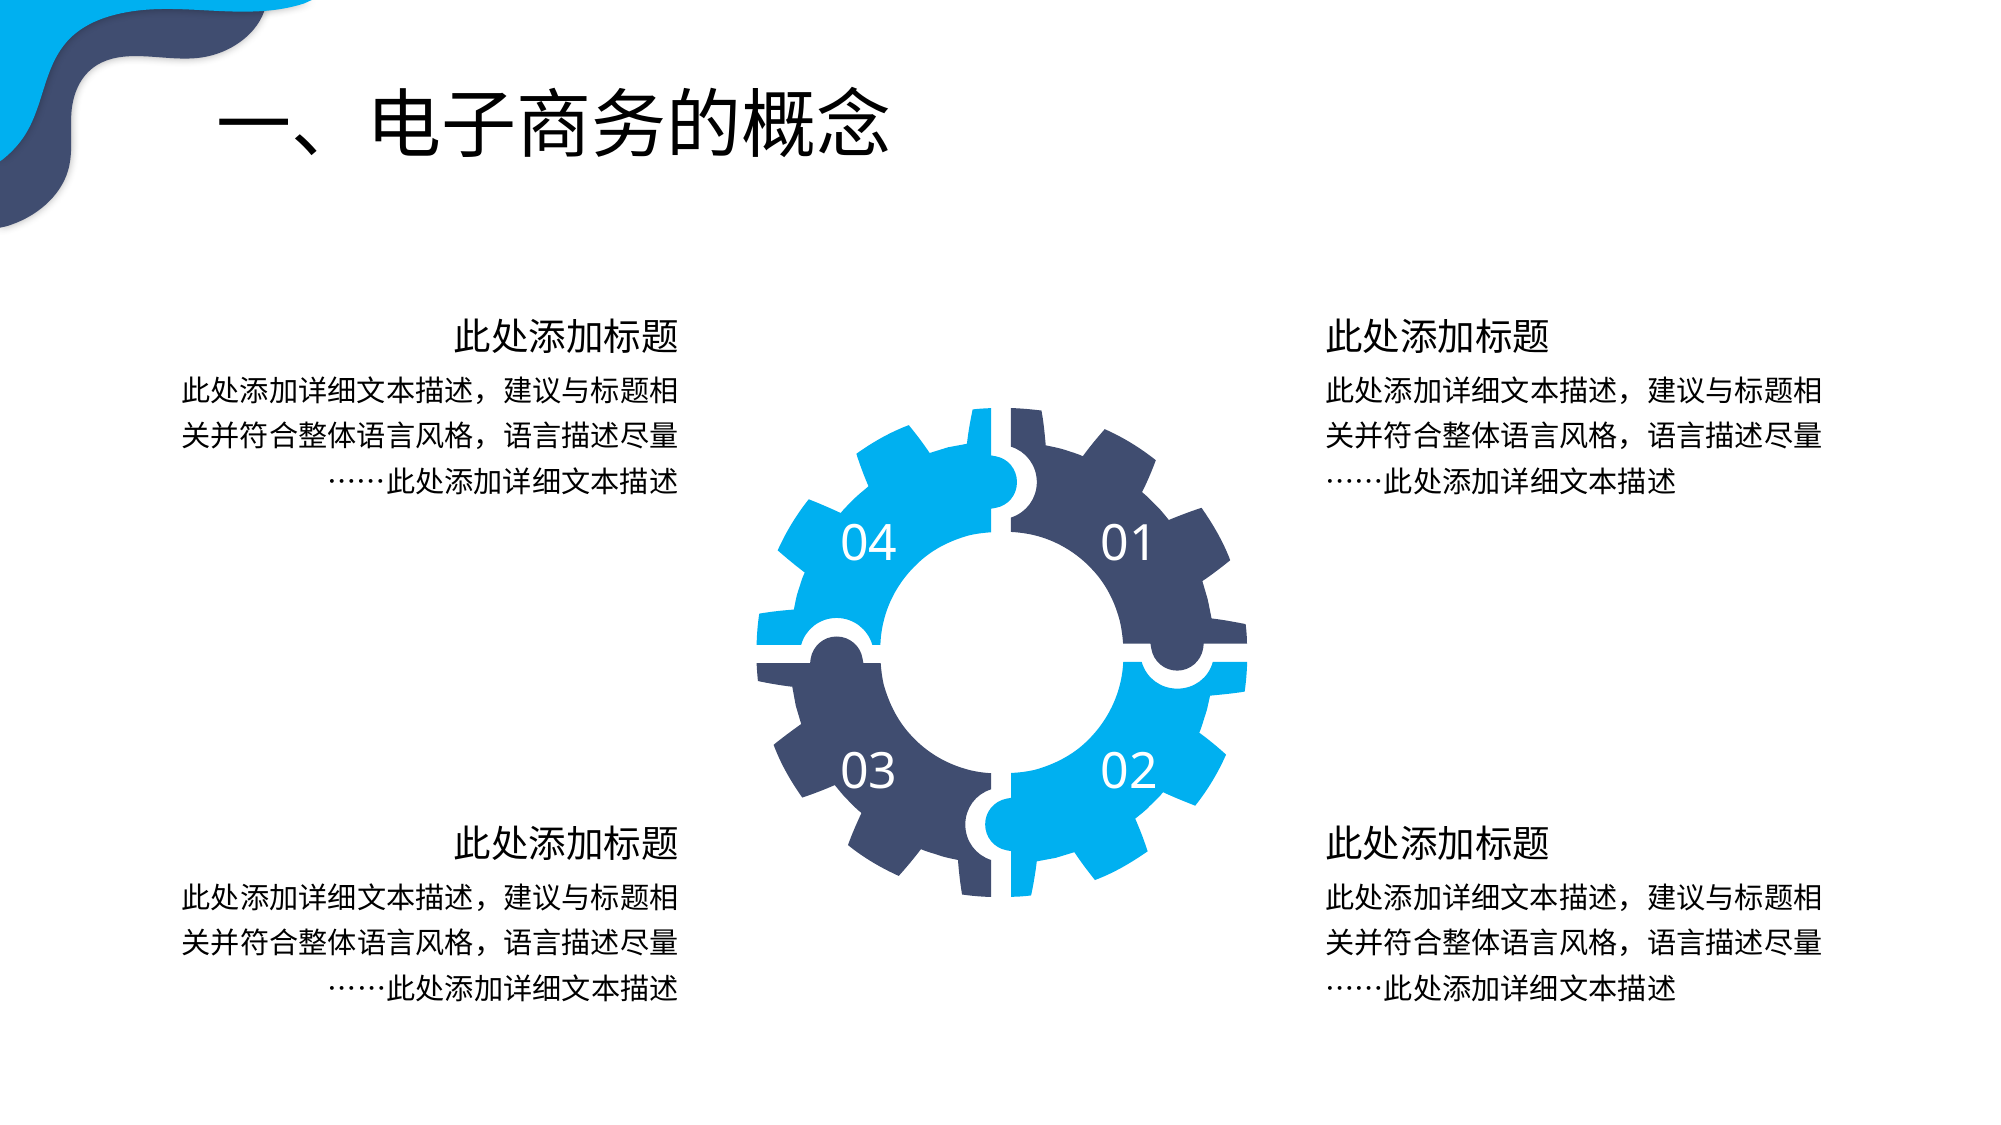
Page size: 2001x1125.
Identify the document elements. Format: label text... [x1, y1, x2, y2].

text_box 01 [1086, 503, 1179, 579]
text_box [157, 305, 694, 504]
text_box [849, 408, 1017, 564]
text_box 02 [1086, 731, 1179, 806]
text_box [1010, 408, 1156, 564]
text_box [0, 16, 263, 229]
text_box [0, 0, 313, 162]
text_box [1310, 305, 1847, 504]
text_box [157, 812, 694, 1011]
text_box 03 [825, 731, 918, 806]
text_box [985, 742, 1150, 897]
text_box 04 [825, 503, 918, 579]
text_box [1100, 507, 1248, 671]
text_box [1310, 812, 1847, 1011]
text_box [756, 499, 904, 645]
text_box [756, 636, 908, 798]
text_box 一、电子商务的概念 [201, 56, 956, 175]
text_box [1096, 661, 1248, 806]
text_box [847, 742, 992, 897]
